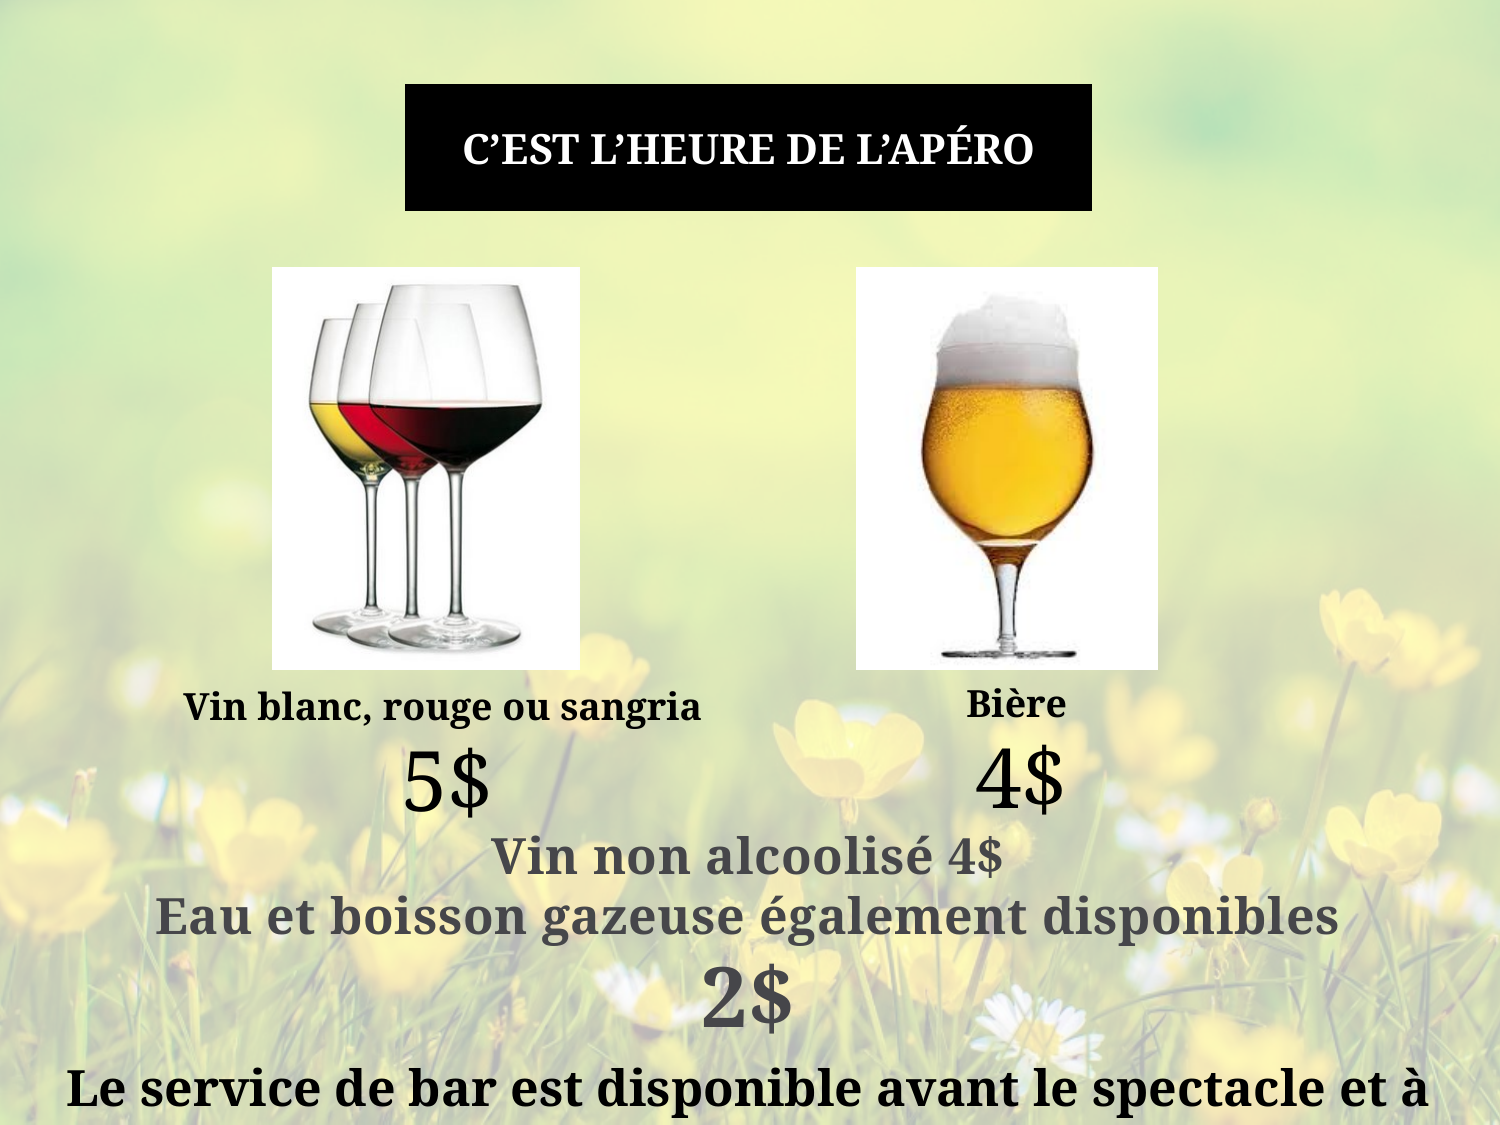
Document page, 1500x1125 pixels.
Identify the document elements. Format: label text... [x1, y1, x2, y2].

text_box Bière 4$ [915, 683, 1128, 833]
text_box Le service de bar est disponible avant le spectacle et à l’entracte [0, 1049, 1499, 1125]
picture [856, 266, 1159, 671]
text_box Vin blanc, rouge ou sangria 5$ [147, 676, 739, 836]
list Vin non alcoolisé 4$ Eau et boisson gazeuse également disponibles 2$ [122, 869, 1375, 1000]
picture [271, 266, 580, 671]
title C’est l’heure de l’apéro [405, 84, 1092, 211]
